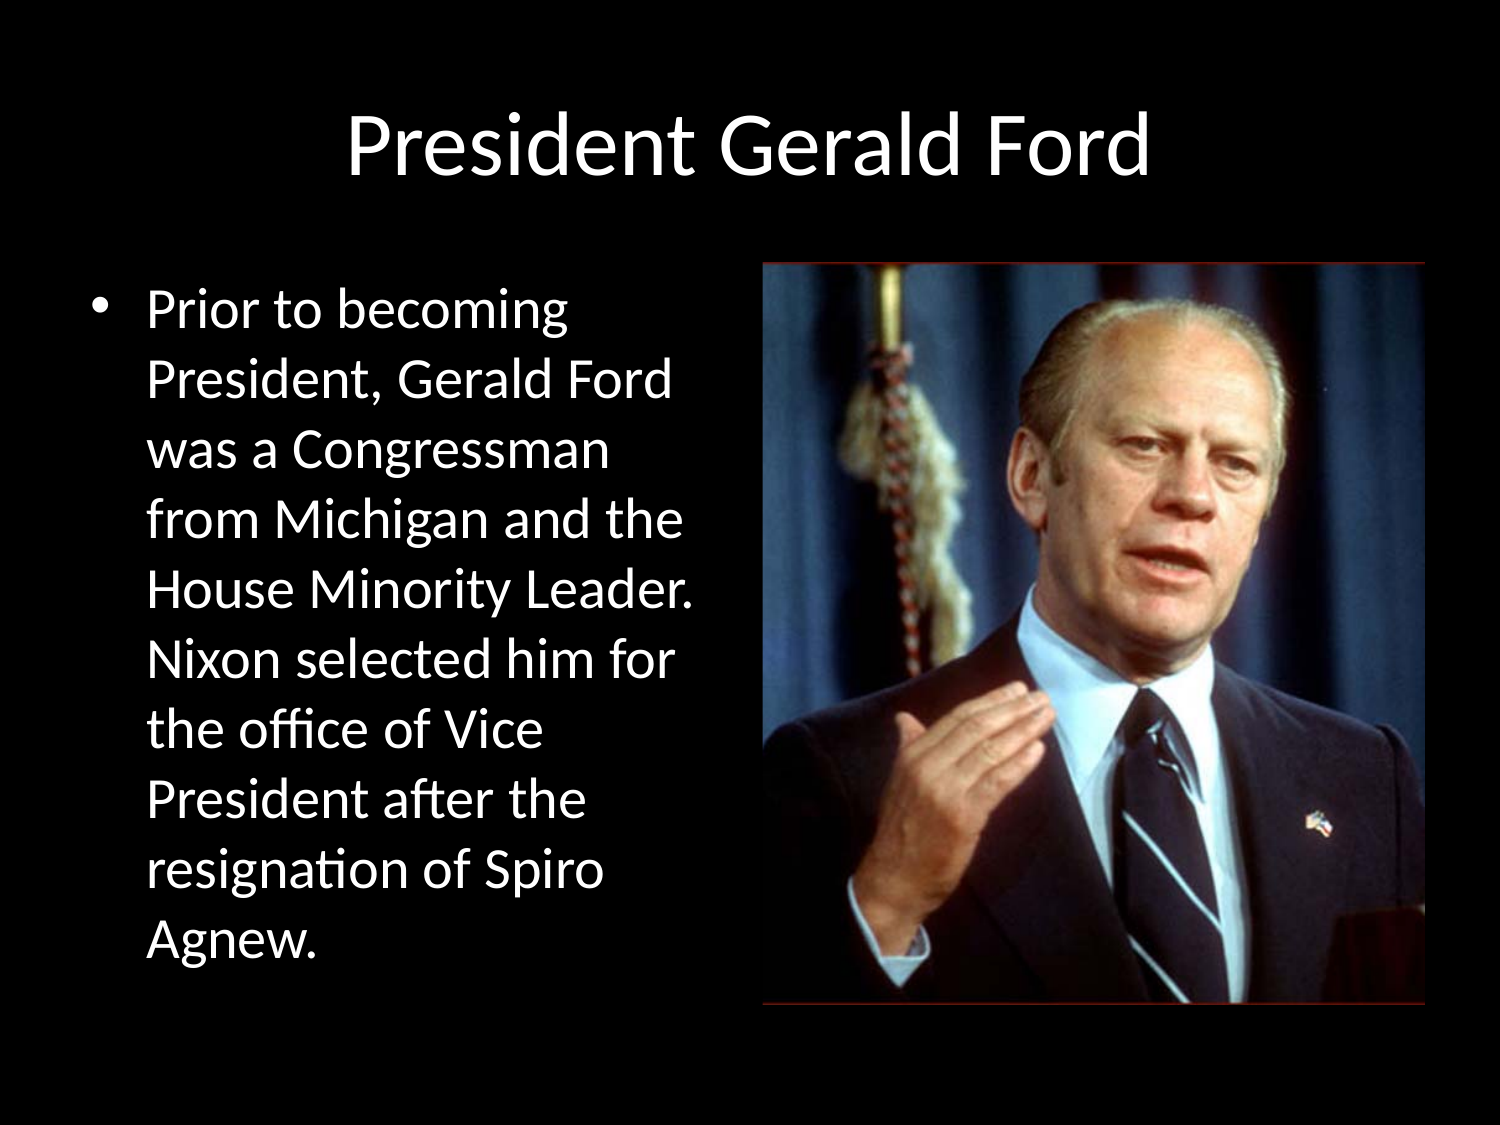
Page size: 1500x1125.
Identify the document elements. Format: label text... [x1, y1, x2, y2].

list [762, 262, 1426, 1006]
list Prior to becoming President, Gerald Ford was a Congressman from Michigan and the House Minority Leader. Nixon selected him for the office of Vice President after the resignation of Spiro Agnew. [75, 262, 738, 1005]
title President Gerald Ford [75, 45, 1425, 233]
